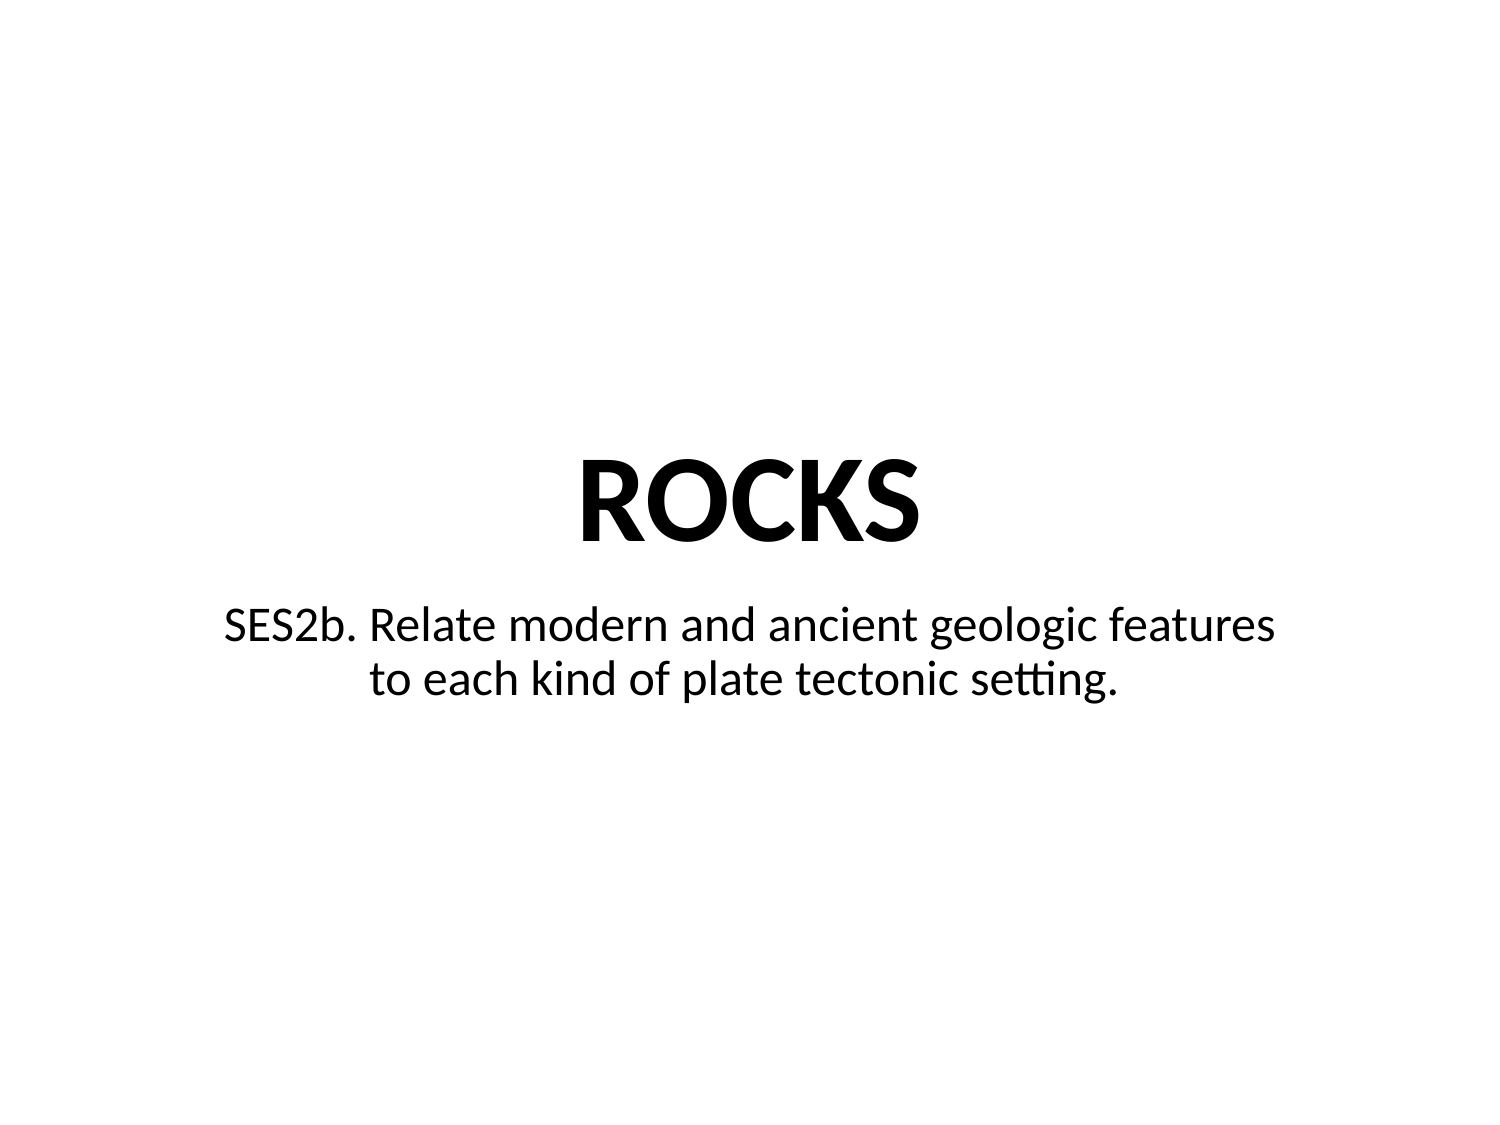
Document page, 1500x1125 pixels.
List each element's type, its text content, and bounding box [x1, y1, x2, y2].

title ROCKS [112, 184, 1388, 576]
subtitle SES2b. Relate modern and ancient geologic features to each kind of plate tectonic setting. [187, 590, 1313, 863]
